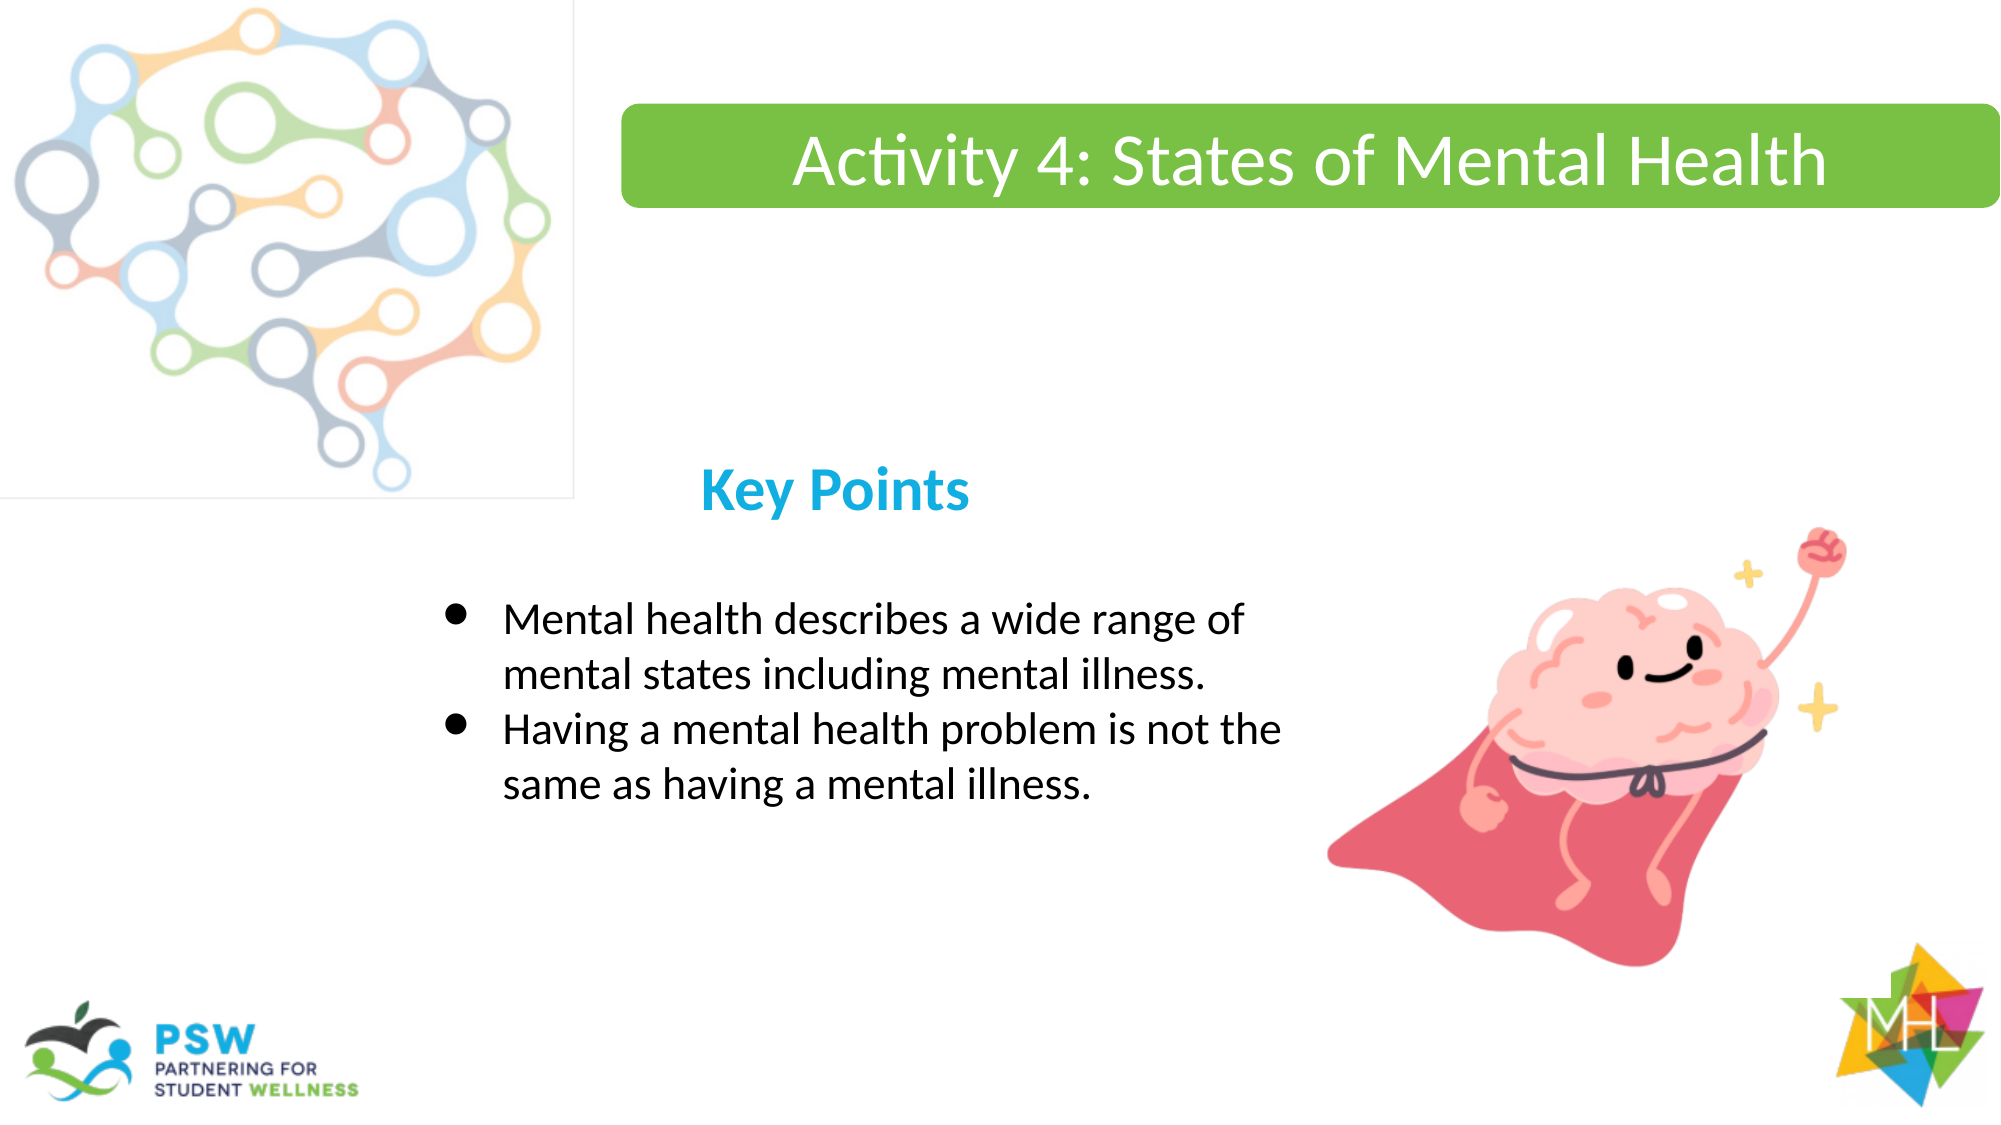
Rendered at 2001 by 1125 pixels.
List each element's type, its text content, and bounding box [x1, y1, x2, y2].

picture [1302, 503, 1891, 999]
text_box Key Points [622, 432, 1065, 538]
text_box Activity 4: States of Mental Health [622, 104, 2000, 208]
text_box Mental health describes a wide range of mental states including mental illness. Having a mental health problem is not the same as having a mental illness. [412, 573, 1302, 824]
